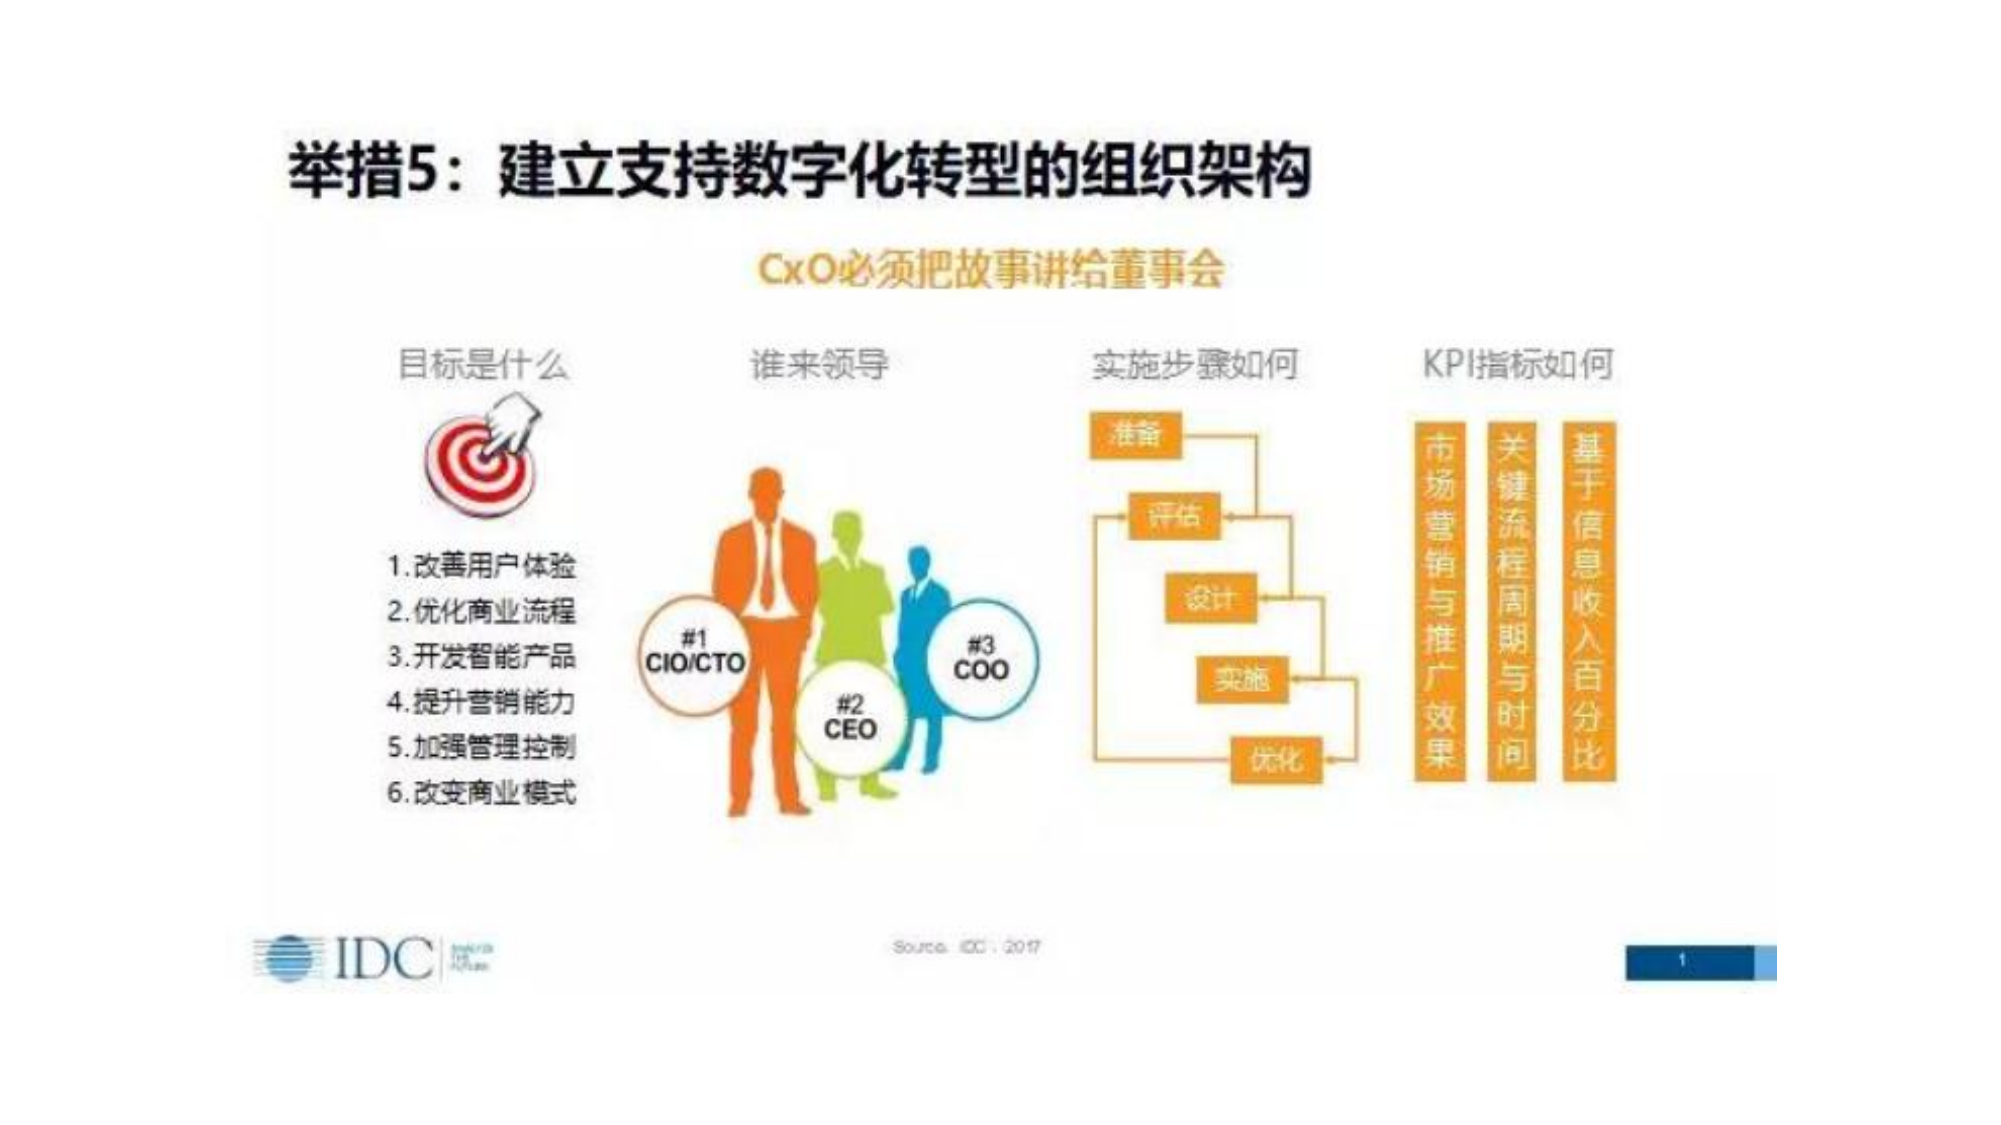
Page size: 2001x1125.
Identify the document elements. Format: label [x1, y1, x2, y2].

list [224, 88, 1777, 994]
